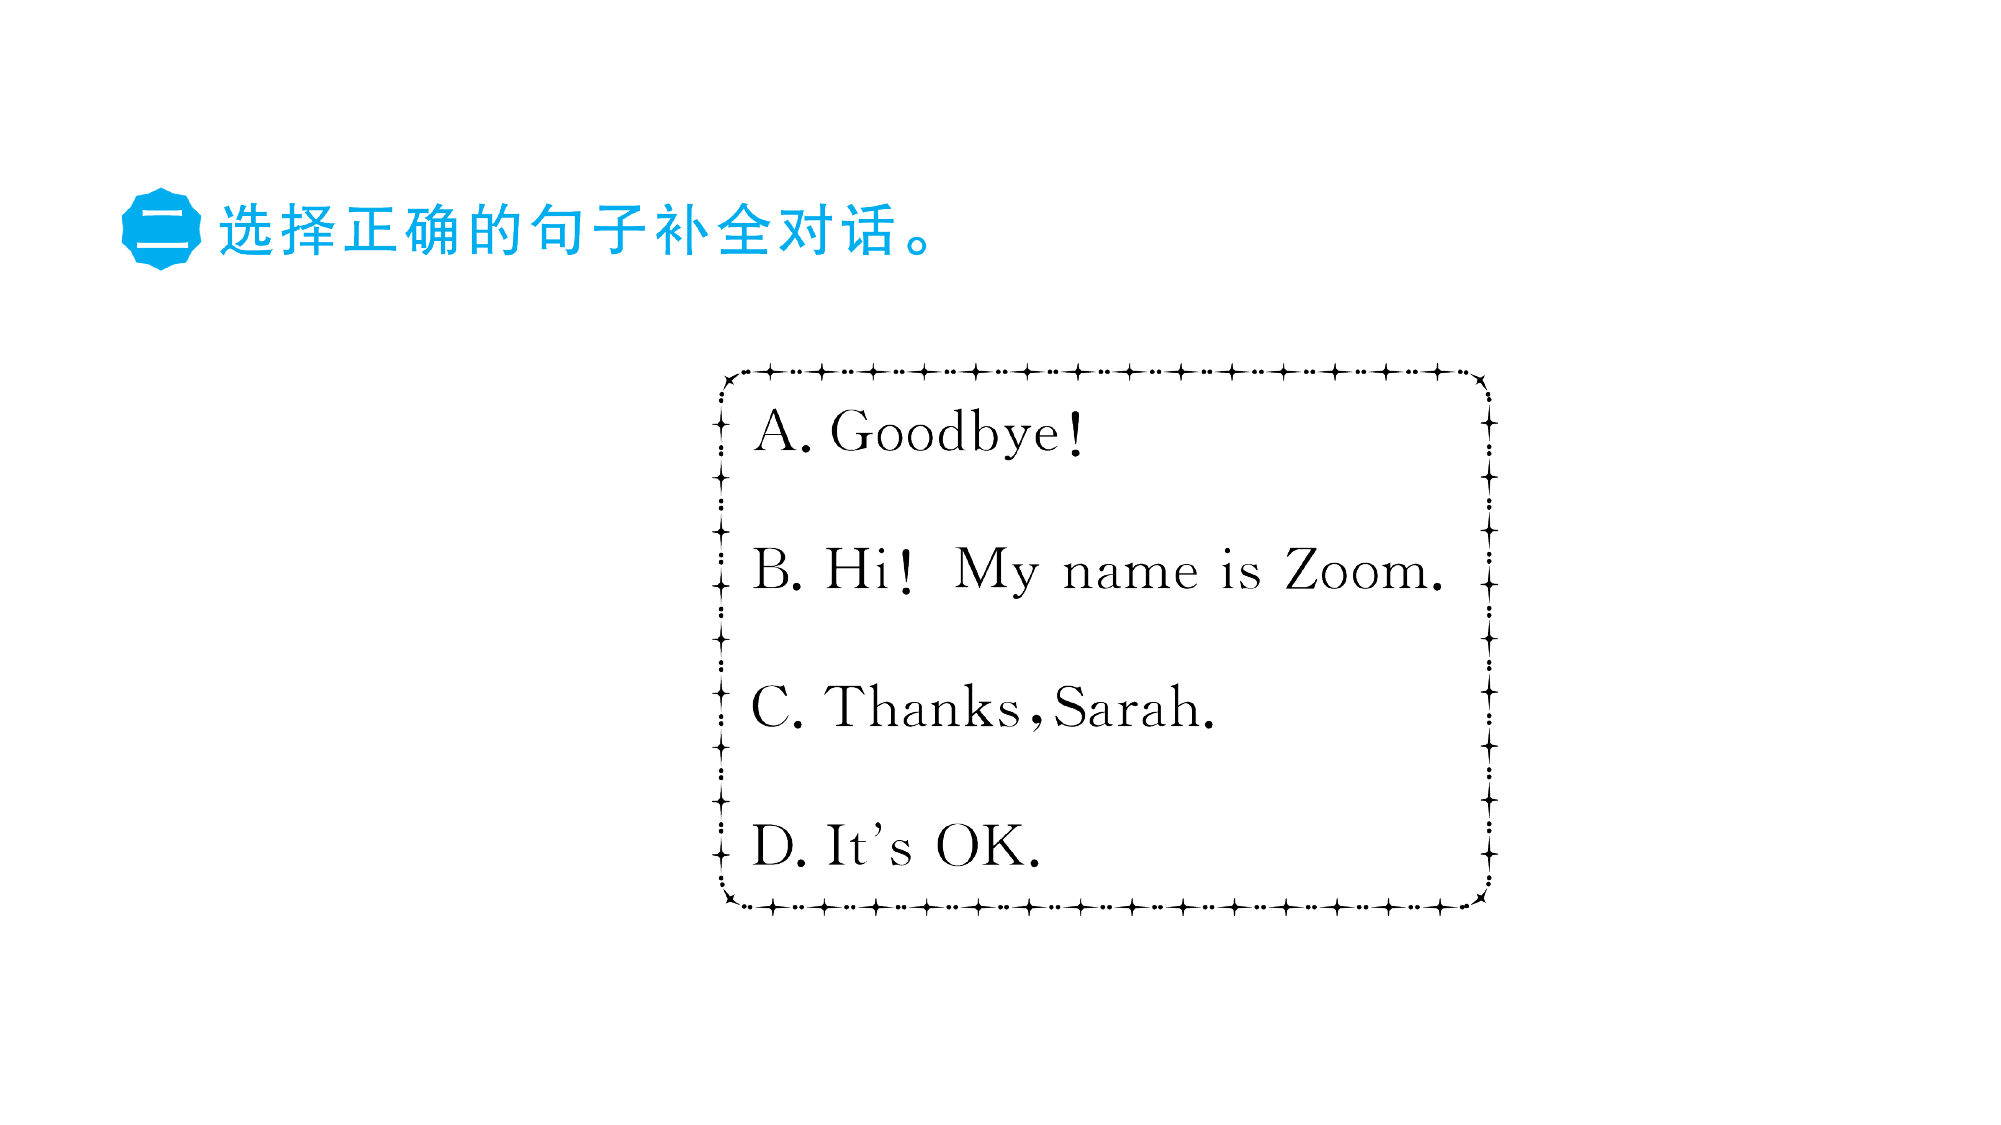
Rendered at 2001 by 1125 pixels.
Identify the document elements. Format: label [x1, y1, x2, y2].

picture [118, 177, 2000, 935]
